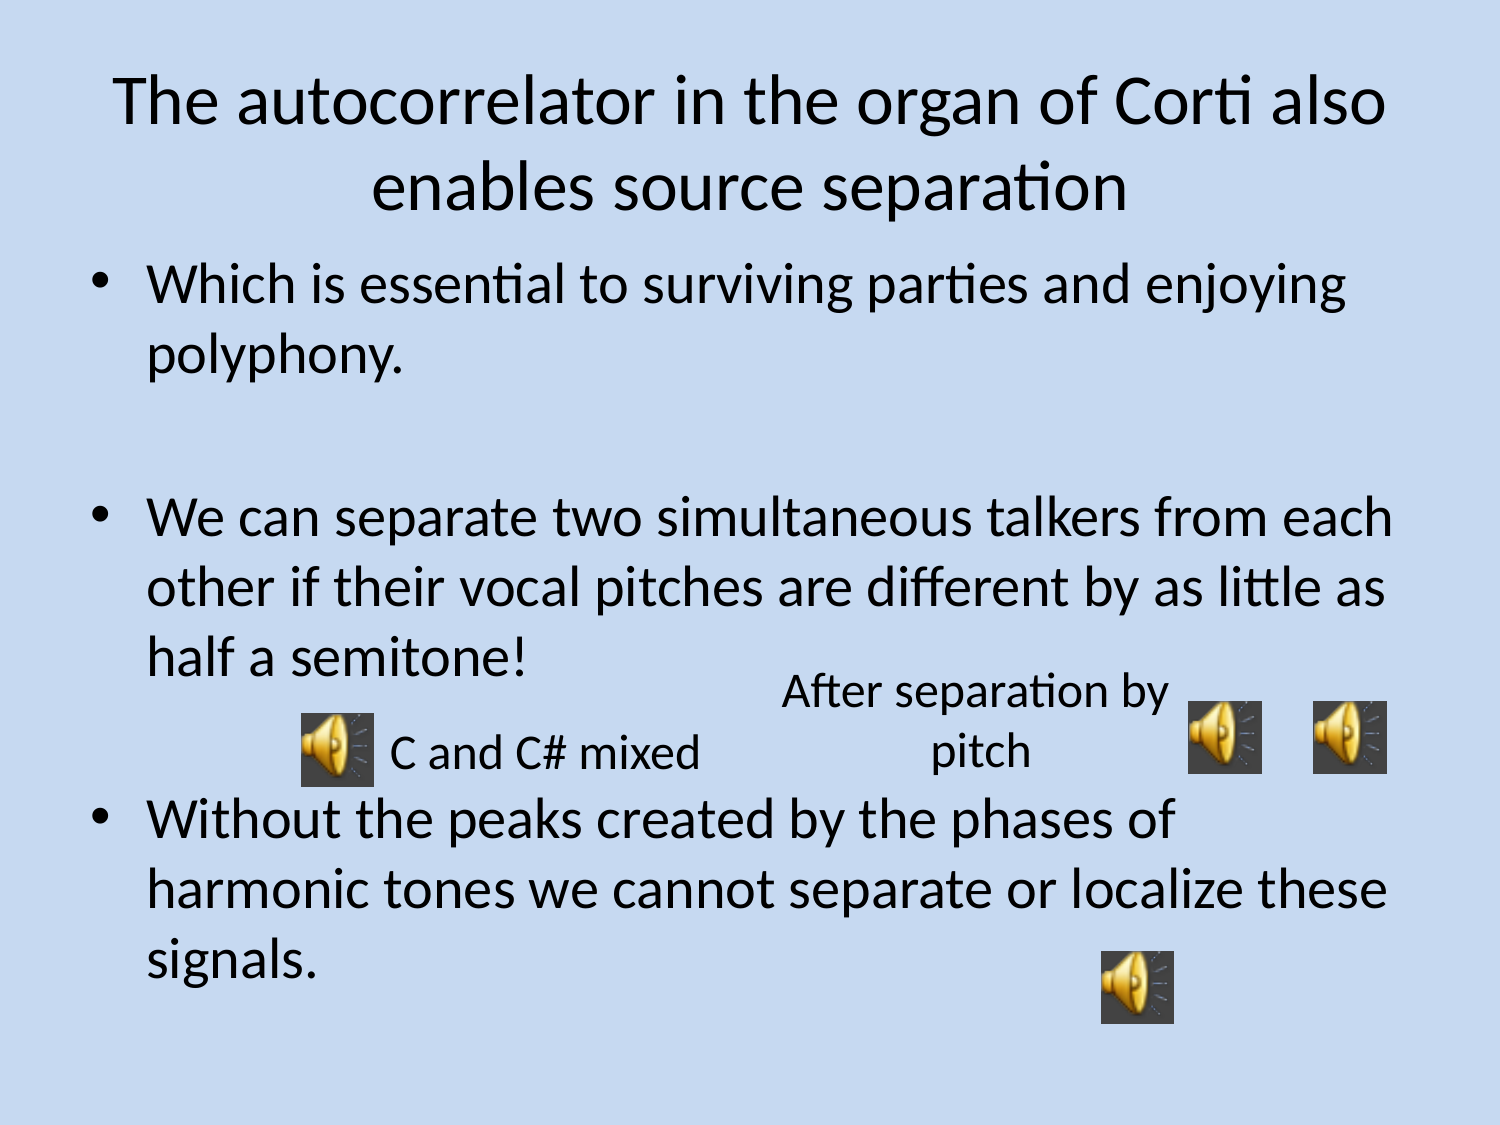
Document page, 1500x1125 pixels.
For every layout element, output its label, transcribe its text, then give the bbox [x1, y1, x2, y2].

picture [1312, 699, 1388, 776]
text_box C and C# mixed [376, 712, 725, 788]
title The autocorrelator in the organ of Corti also enables source separation [75, 45, 1425, 233]
picture [1099, 949, 1176, 1026]
picture [1187, 699, 1263, 776]
list Which is essential to surviving parties and enjoying polyphony. We can separate two simultaneous talkers from each other if their vocal pitches are different by as little as half a semitone! Without the peaks created by the phases of harmonic tones we cannot separate or localize these signals. [75, 237, 1425, 1100]
picture [299, 712, 376, 788]
text_box After separation by pitch [737, 649, 1225, 785]
